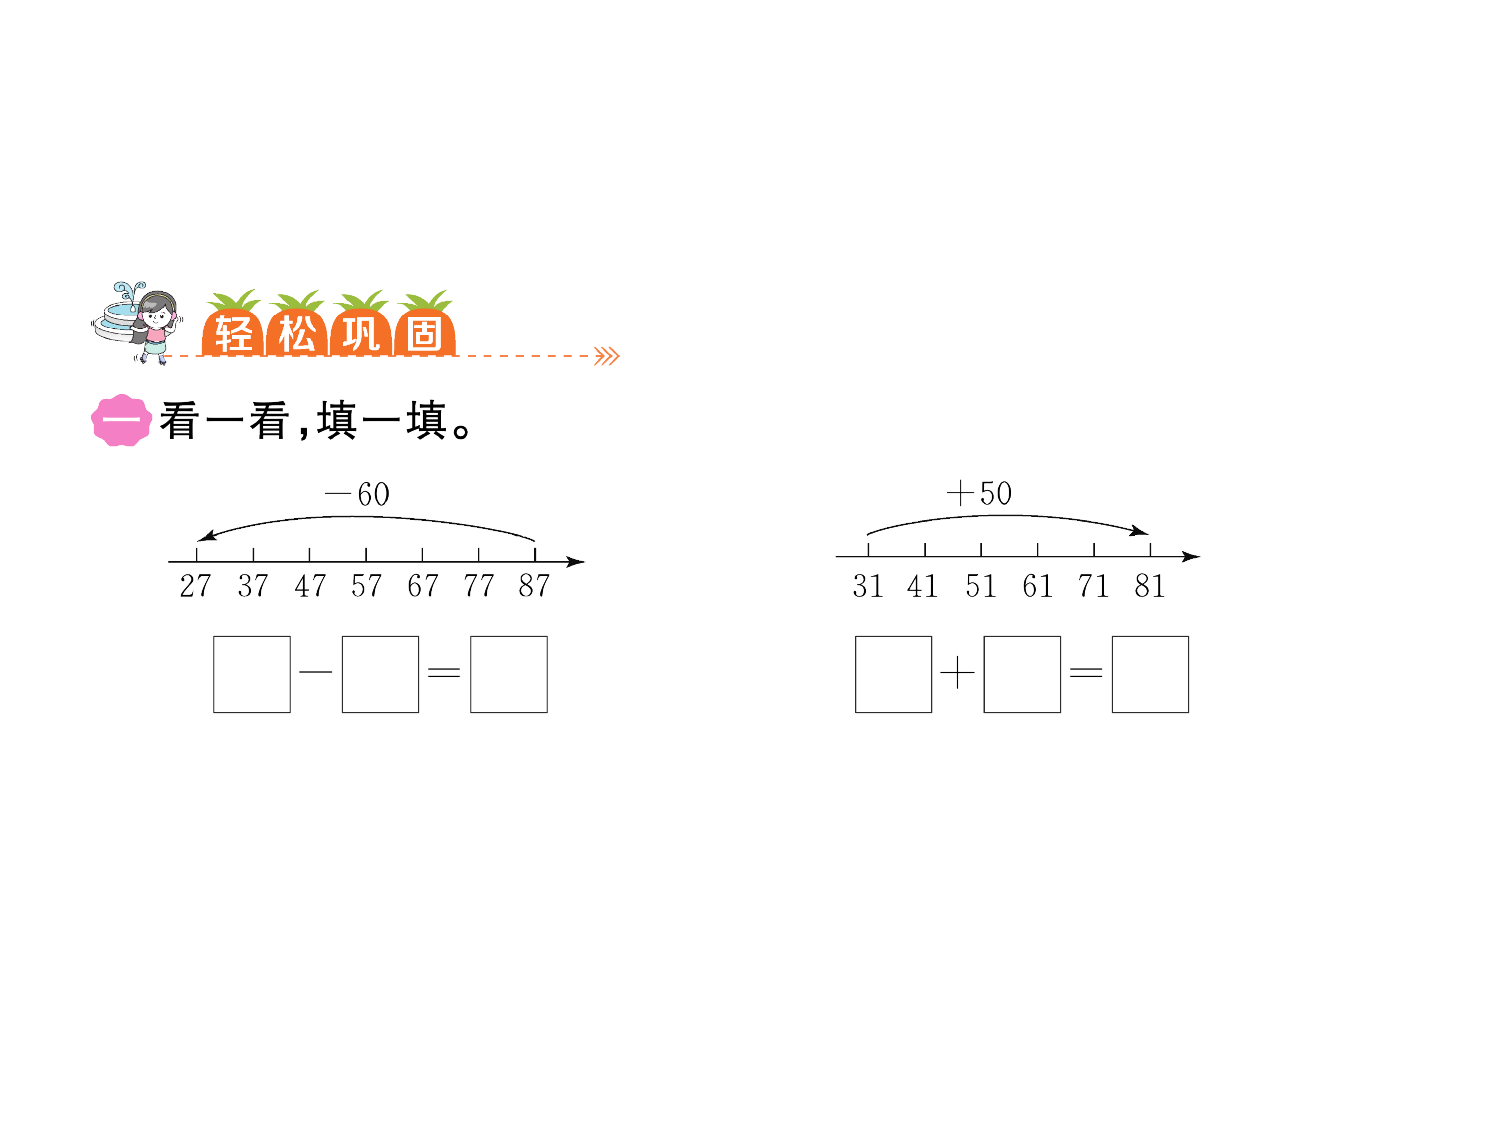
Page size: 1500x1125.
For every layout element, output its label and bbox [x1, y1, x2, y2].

picture [88, 278, 1483, 733]
